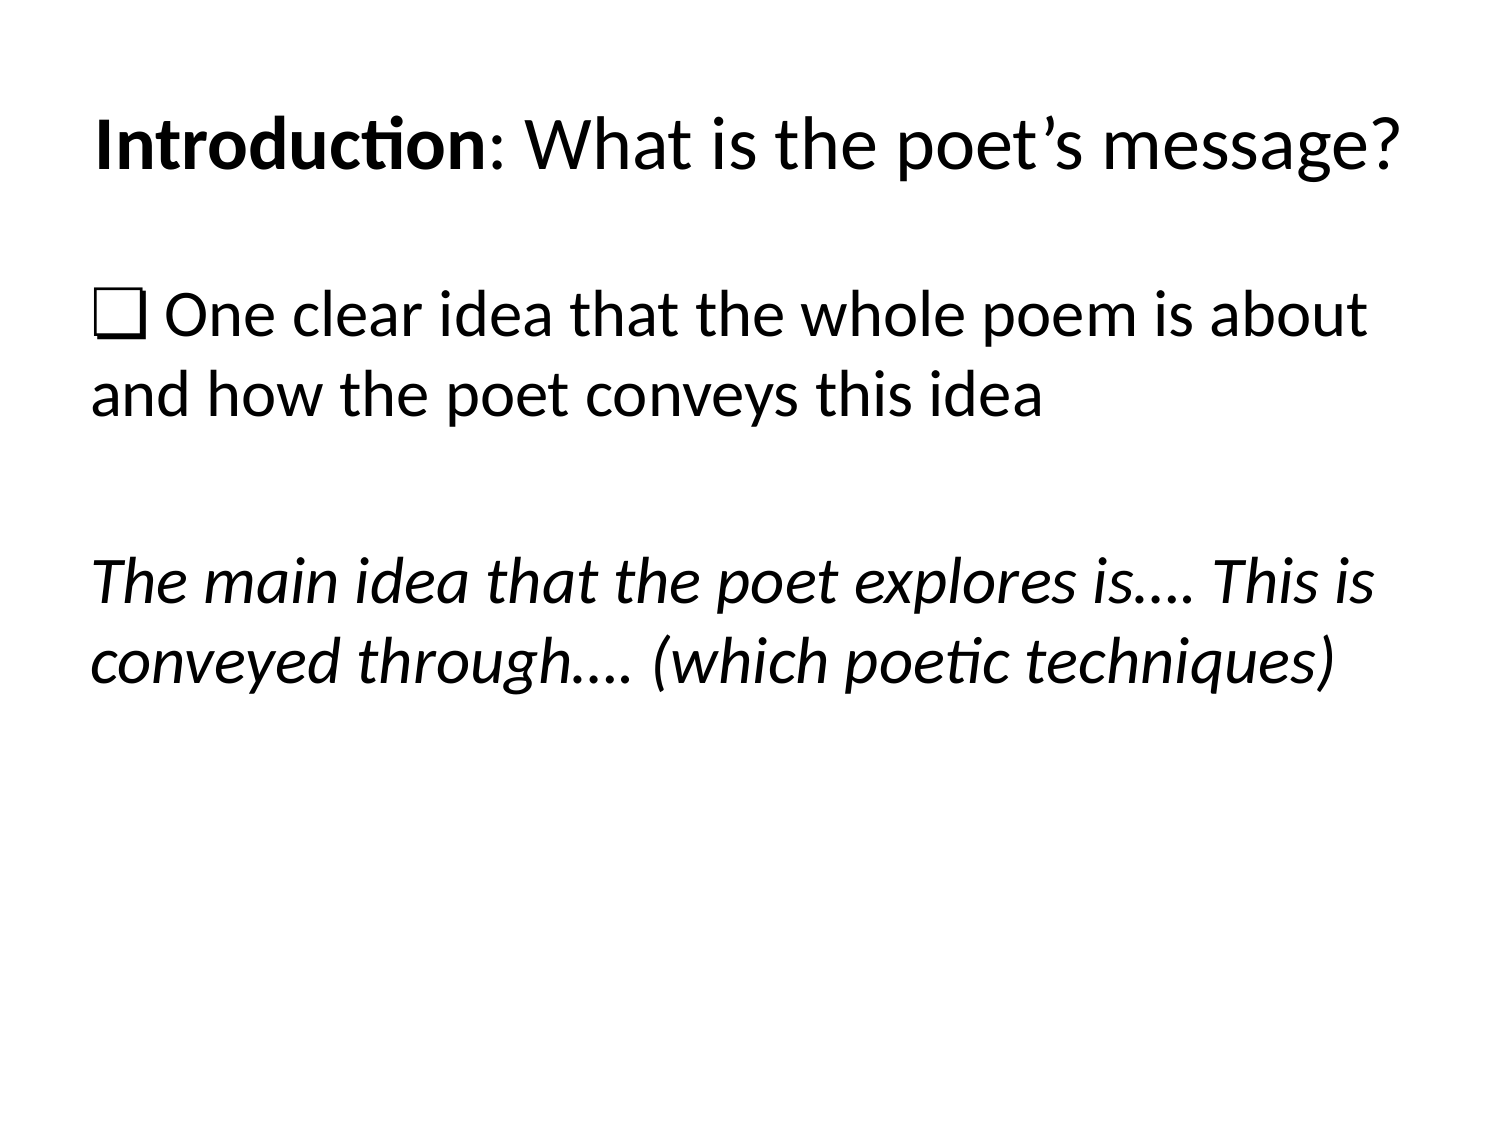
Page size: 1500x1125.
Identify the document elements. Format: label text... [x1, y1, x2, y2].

title Introduction: What is the poet’s message? [75, 45, 1425, 233]
list ❏ One clear idea that the whole poem is about and how the poet conveys this idea The main idea that the poet explores is…. This is conveyed through…. (which poetic techniques) [75, 262, 1425, 1005]
